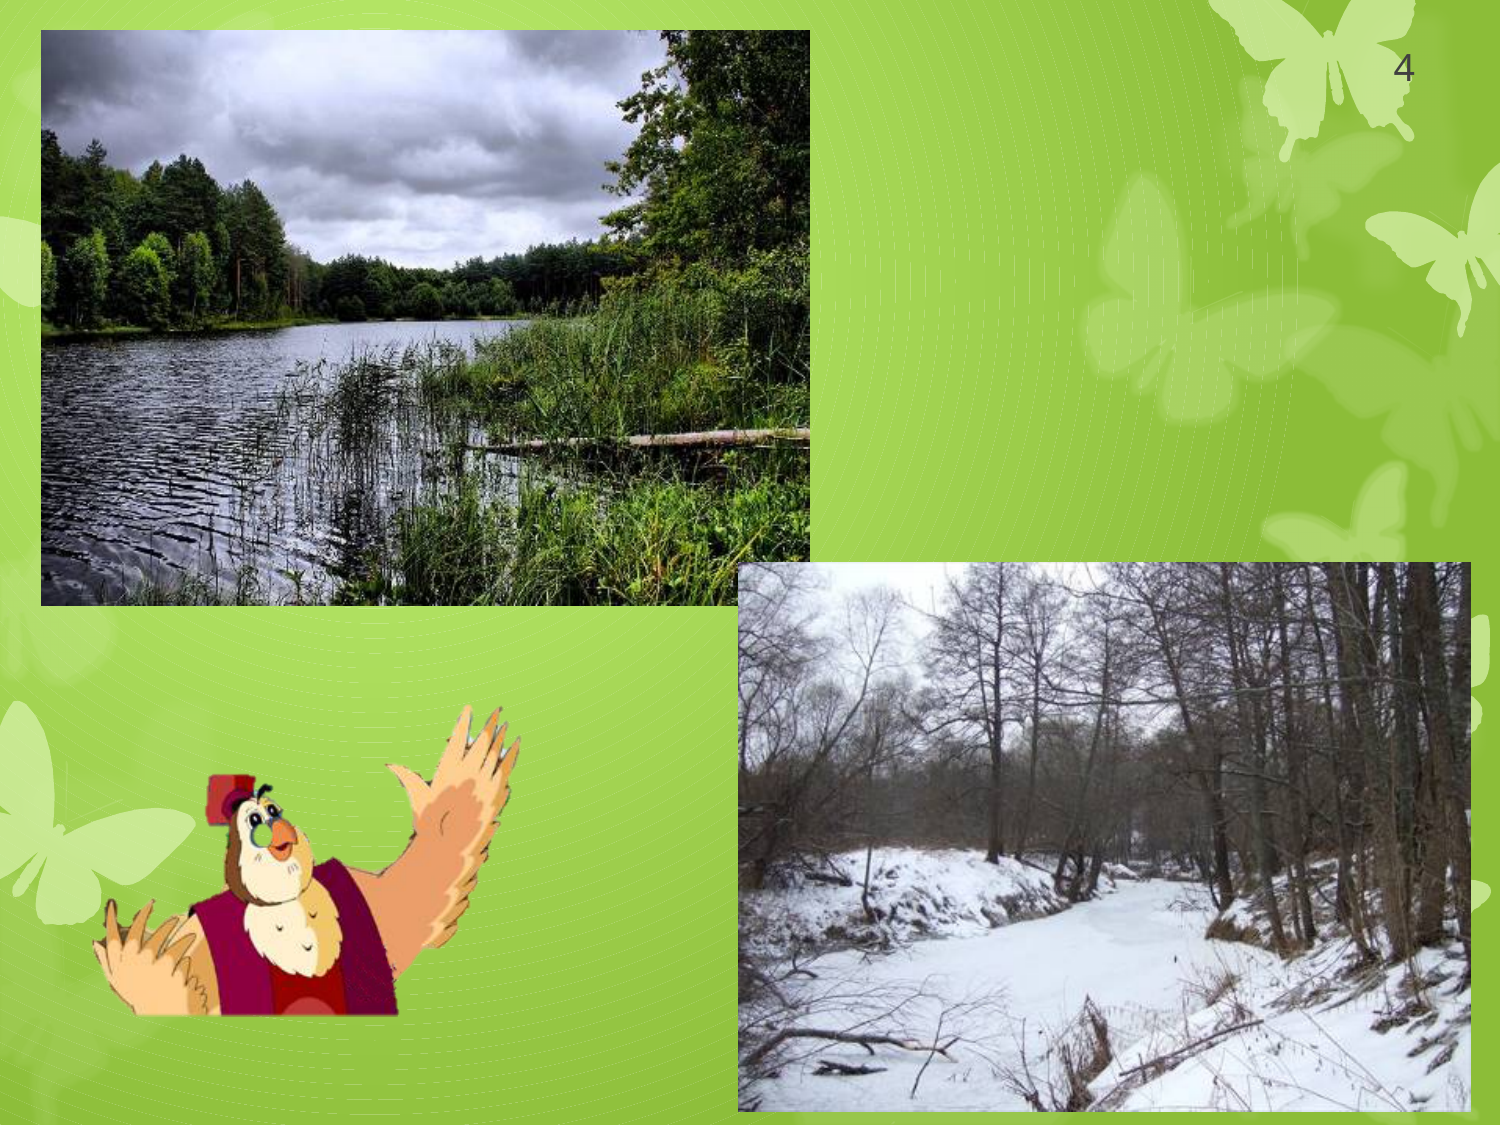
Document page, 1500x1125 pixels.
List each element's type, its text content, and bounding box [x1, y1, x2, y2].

picture [40, 30, 1471, 1113]
picture [88, 703, 524, 1018]
slide_number 4 [1378, 42, 1479, 103]
